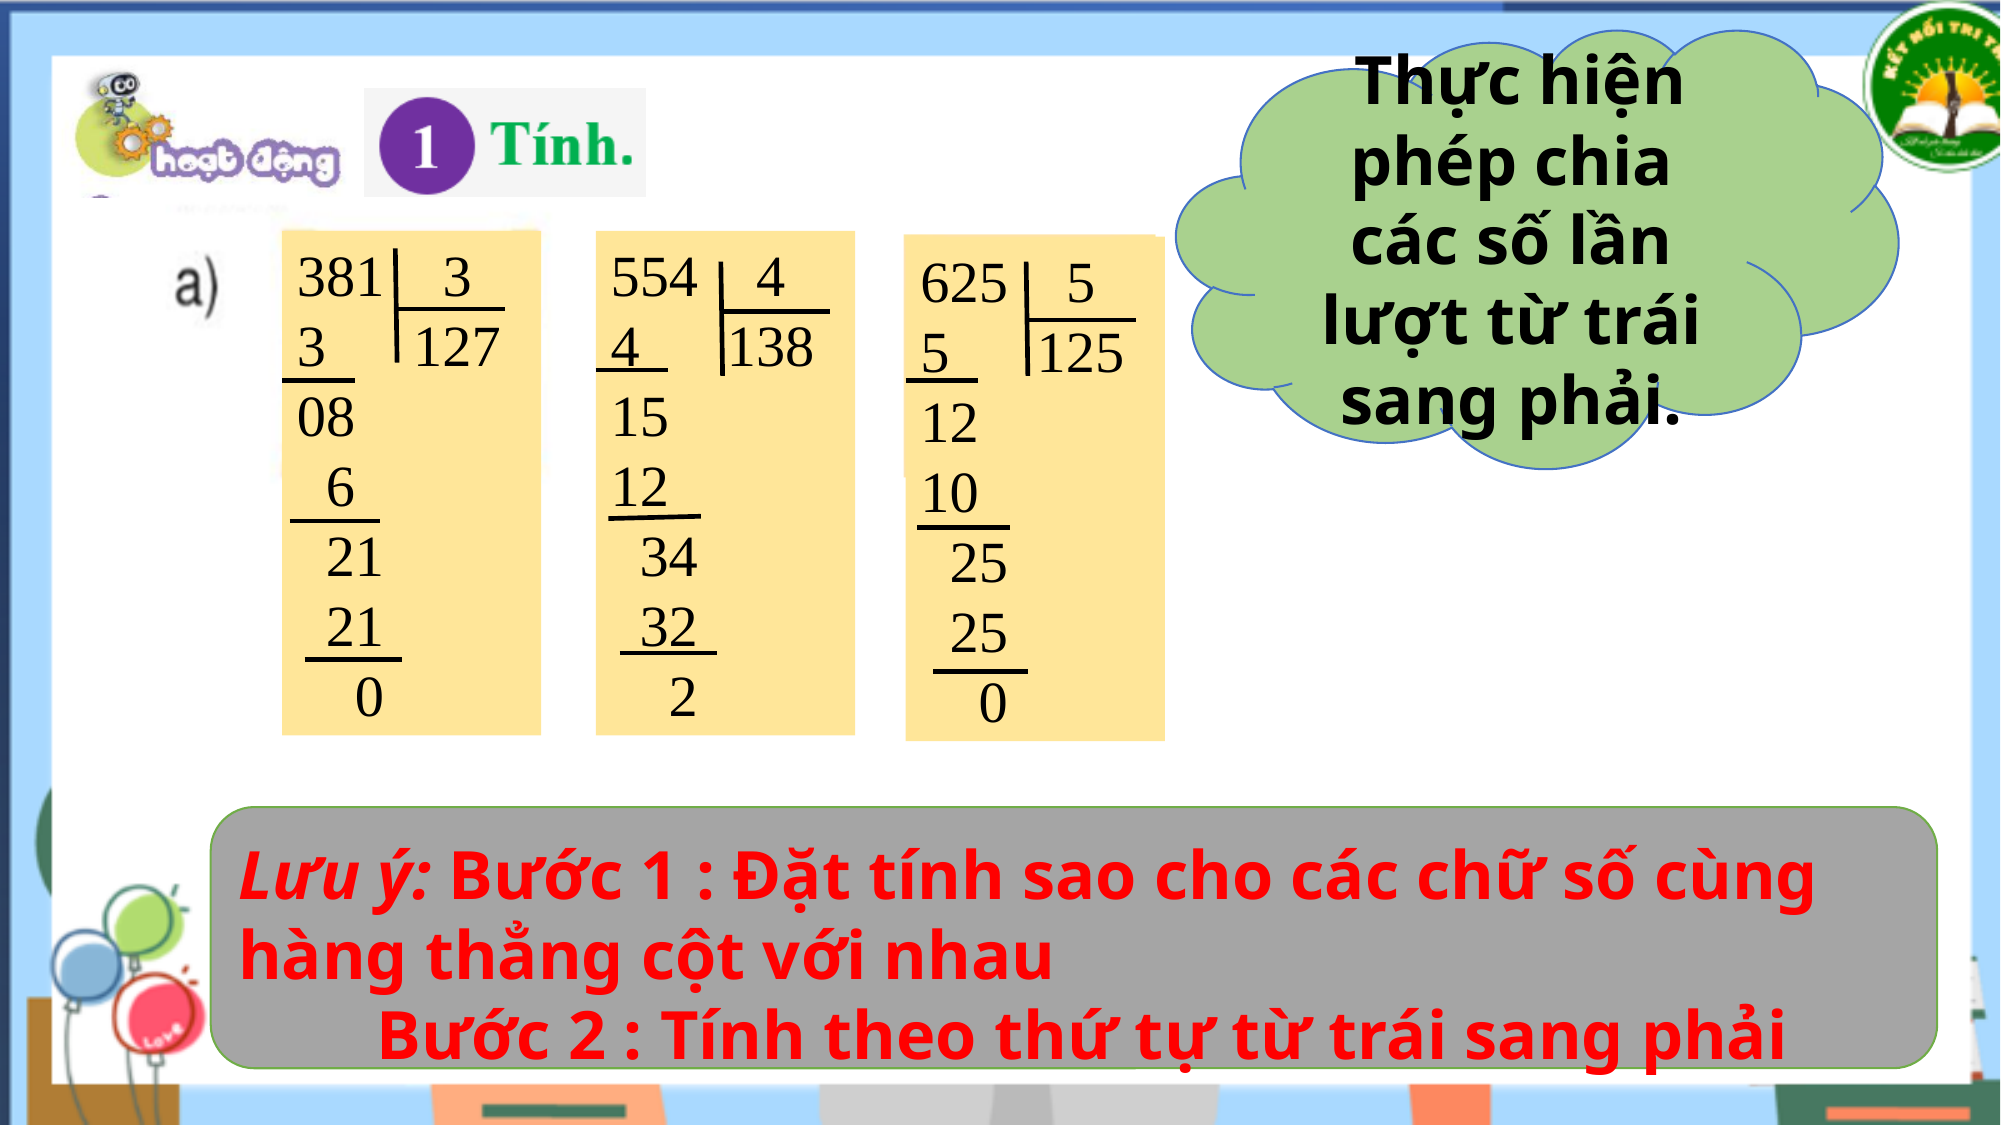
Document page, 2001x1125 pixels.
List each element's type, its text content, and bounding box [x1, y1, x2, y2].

text_box 381 3 3 127 08 6 21 21 0 [282, 509, 542, 736]
picture [0, 0, 2001, 1125]
text_box 554 4 4 138 15 12 34 32 2 [595, 509, 856, 736]
text_box Thực hiện phép chia các số lần lượt từ trái sang phải. [1192, 29, 1900, 471]
text_box 625 5 5 125 12 10 25 25 0 [905, 509, 1165, 742]
text_box Lưu ý: Bước 1 : Đặt tính sao cho các chữ số cùng hàng thẳng cột với nhau Bước 2 : Tính theo thứ tự từ trái sang phải [209, 806, 1939, 1070]
